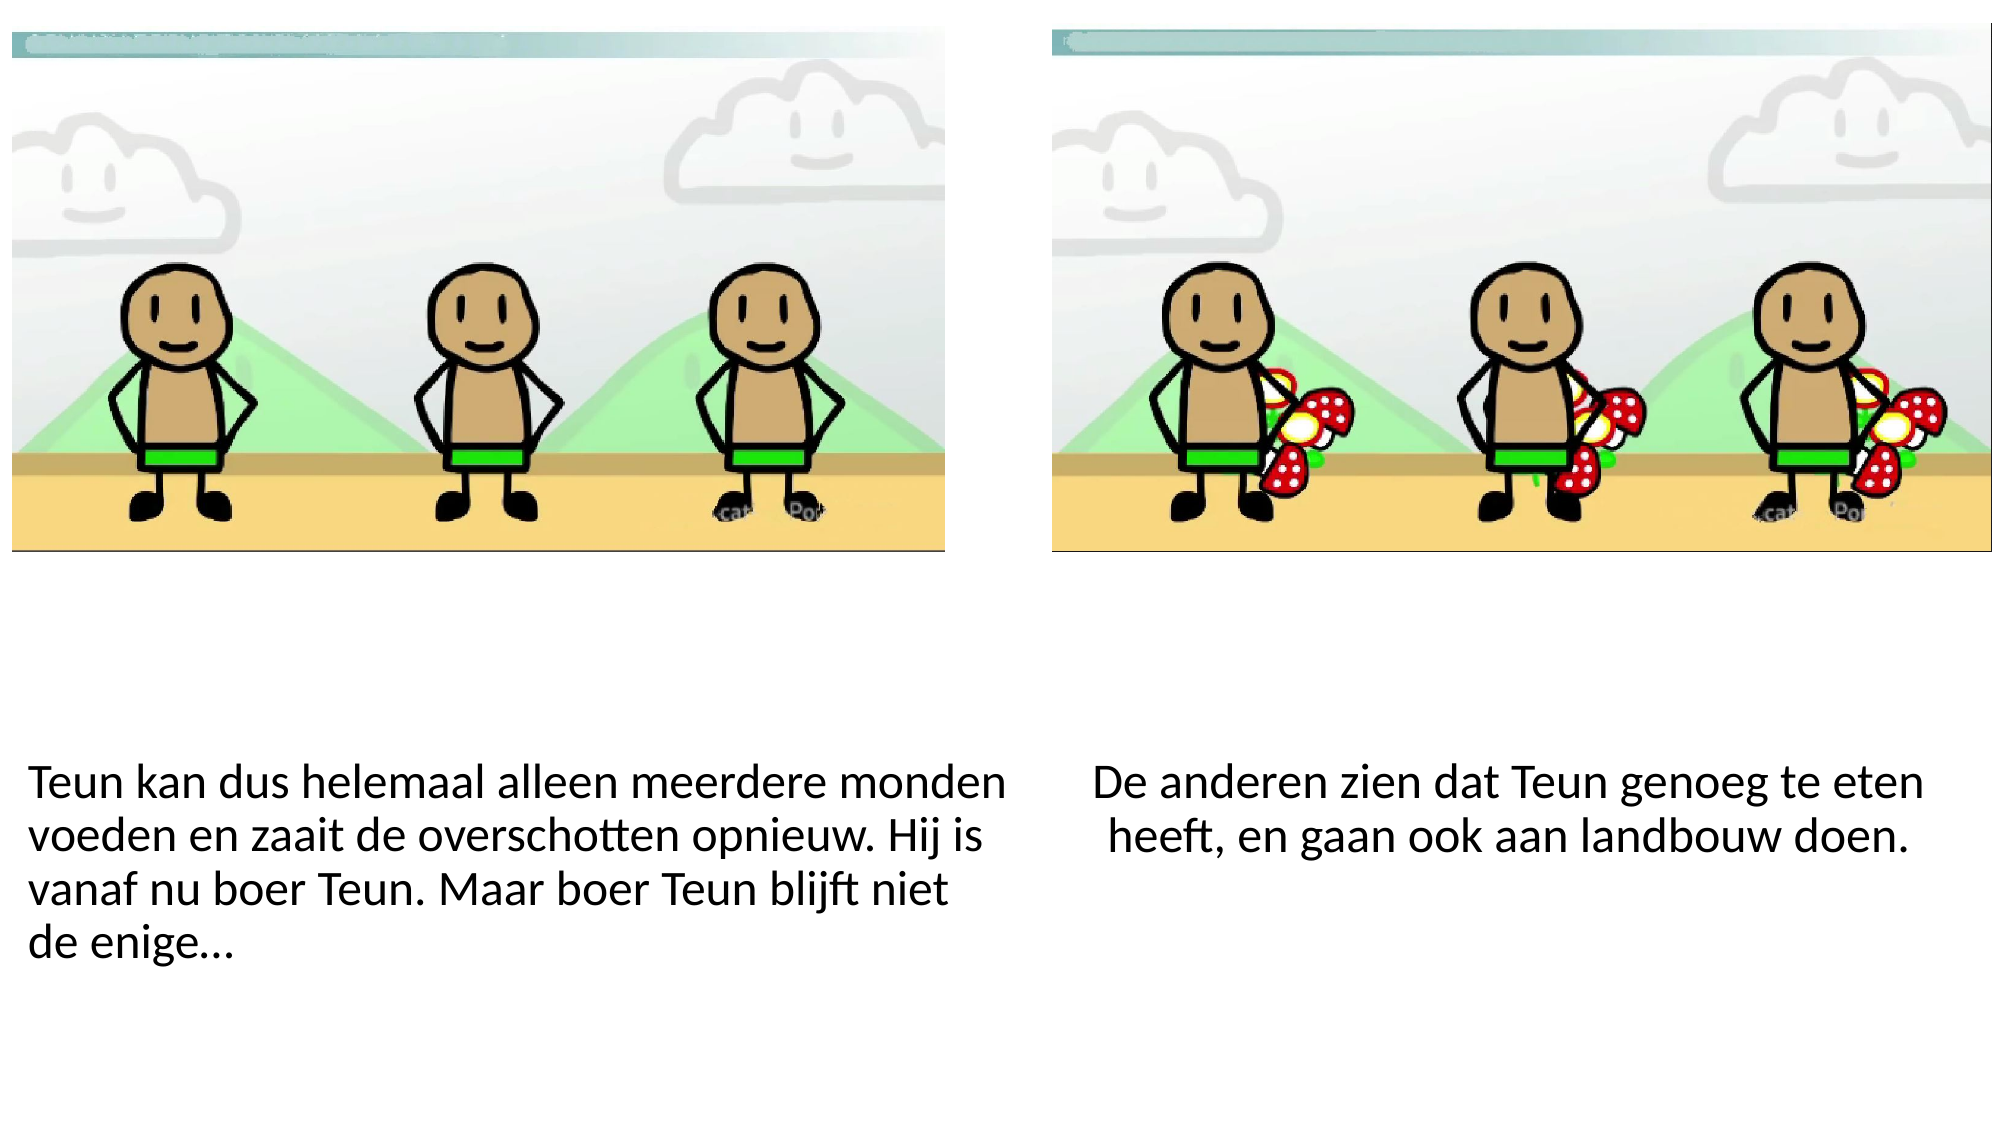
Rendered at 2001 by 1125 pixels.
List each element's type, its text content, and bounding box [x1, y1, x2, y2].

picture [12, 26, 945, 552]
picture [1052, 23, 1992, 552]
text_box Teun kan dus helemaal alleen meerdere monden voeden en zaait de overschotten opnieuw. Hij is vanaf nu boer Teun. Maar boer Teun blijft niet de enige… [12, 748, 1027, 980]
text_box De anderen zien dat Teun genoeg te eten heeft, en gaan ook aan landbouw doen. [1066, 748, 1951, 925]
